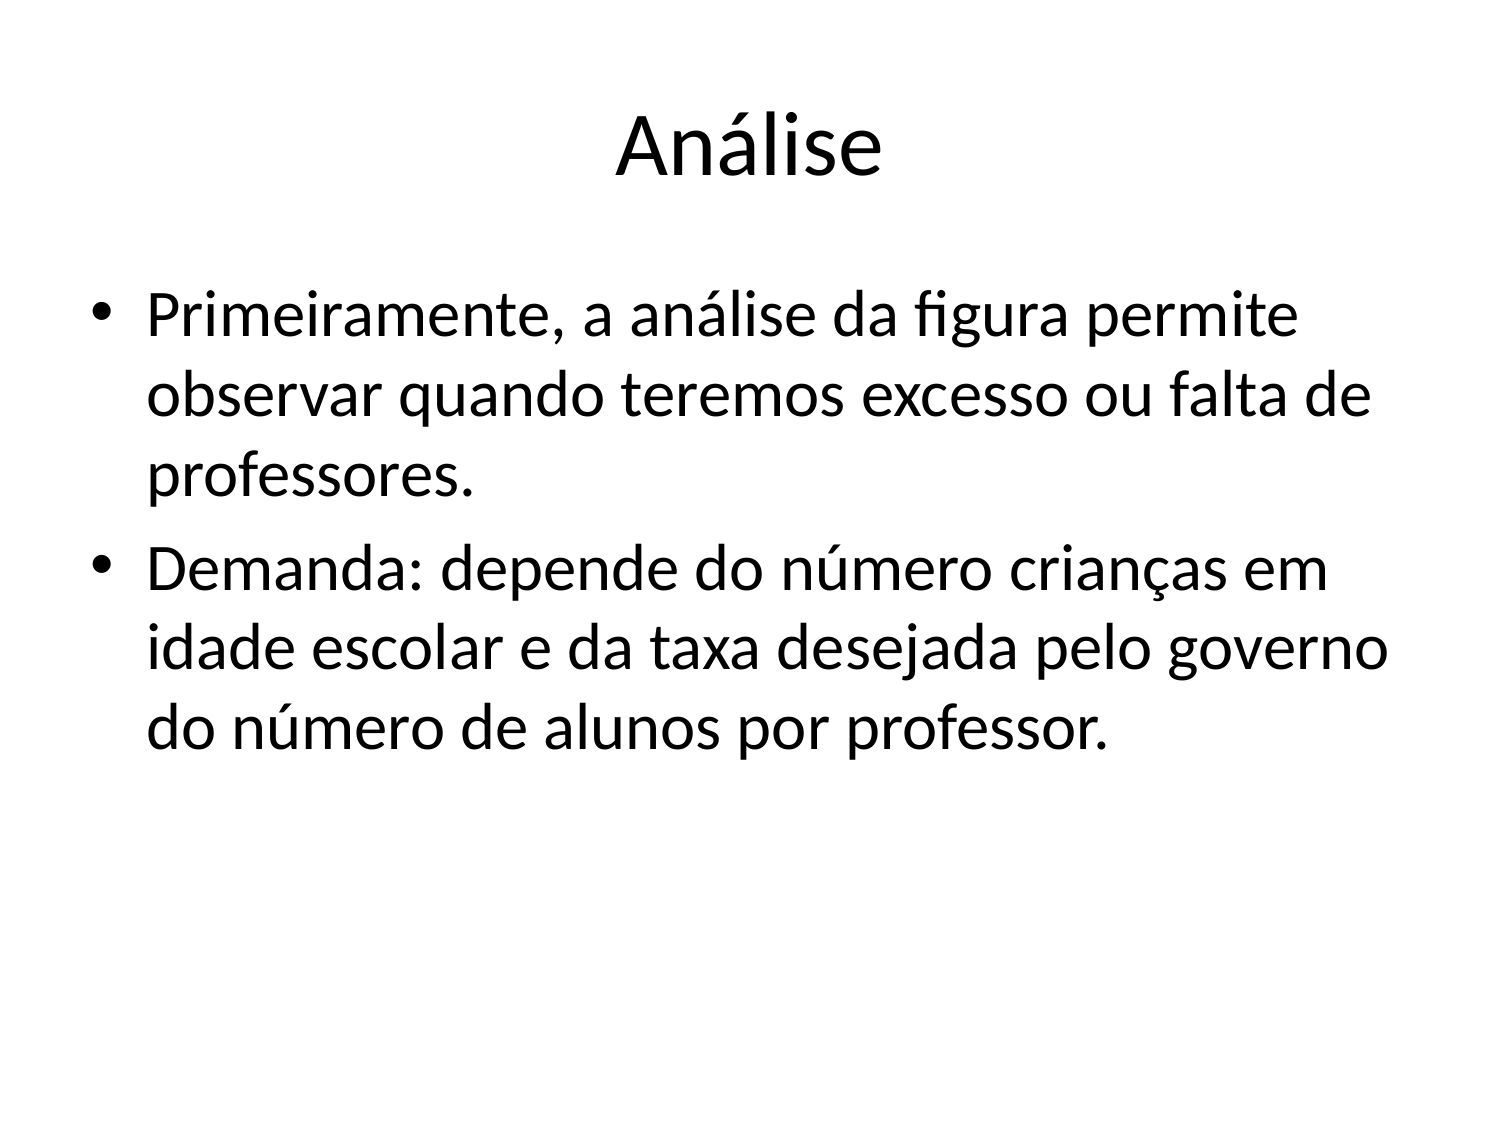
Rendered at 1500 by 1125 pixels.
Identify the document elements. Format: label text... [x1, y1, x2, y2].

list Primeiramente, a análise da figura permite observar quando teremos excesso ou falta de professores. Demanda: depende do número crianças em idade escolar e da taxa desejada pelo governo do número de alunos por professor. [75, 262, 1425, 1005]
title Análise [75, 45, 1425, 233]
